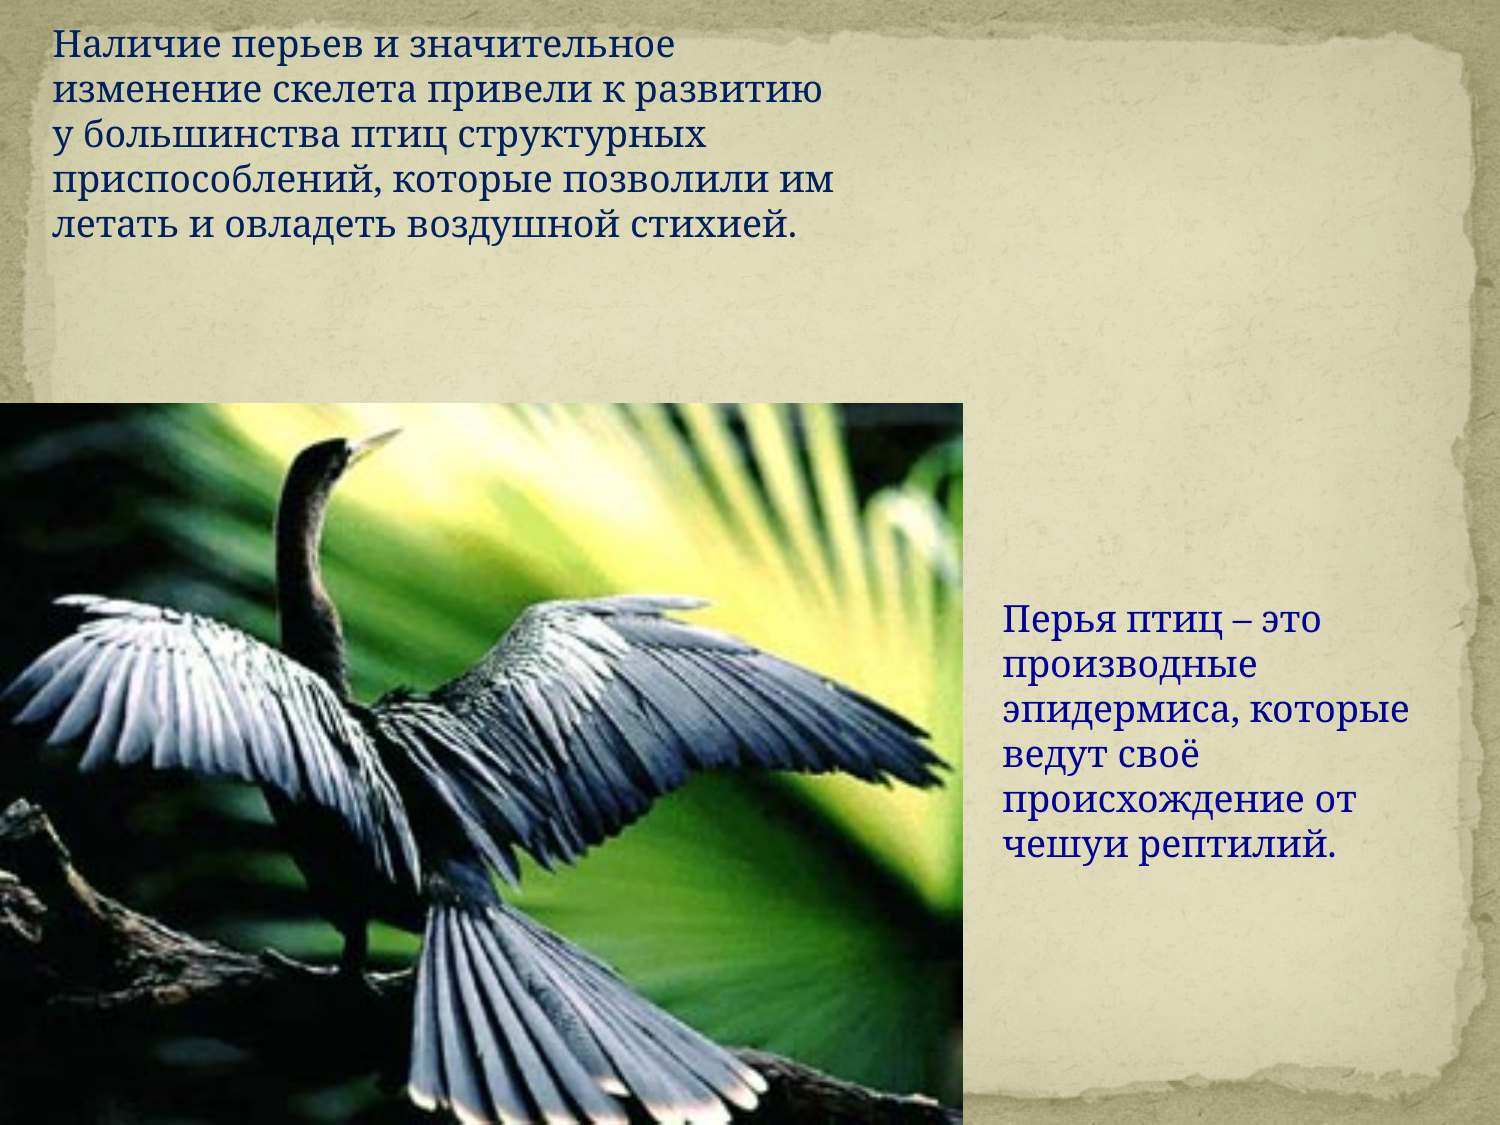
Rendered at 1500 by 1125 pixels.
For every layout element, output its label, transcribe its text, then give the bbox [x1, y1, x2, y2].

picture [0, 403, 963, 1125]
text_box Перья птиц – это производные эпидермиса, которые ведут своё происхождение от чешуи рептилий. [987, 587, 1500, 873]
text_box Наличие перьев и значительное изменение скелета привели к развитию у большинства птиц структурных приспособлений, которые позволили им летать и овладеть воздушной стихией. [37, 12, 863, 253]
